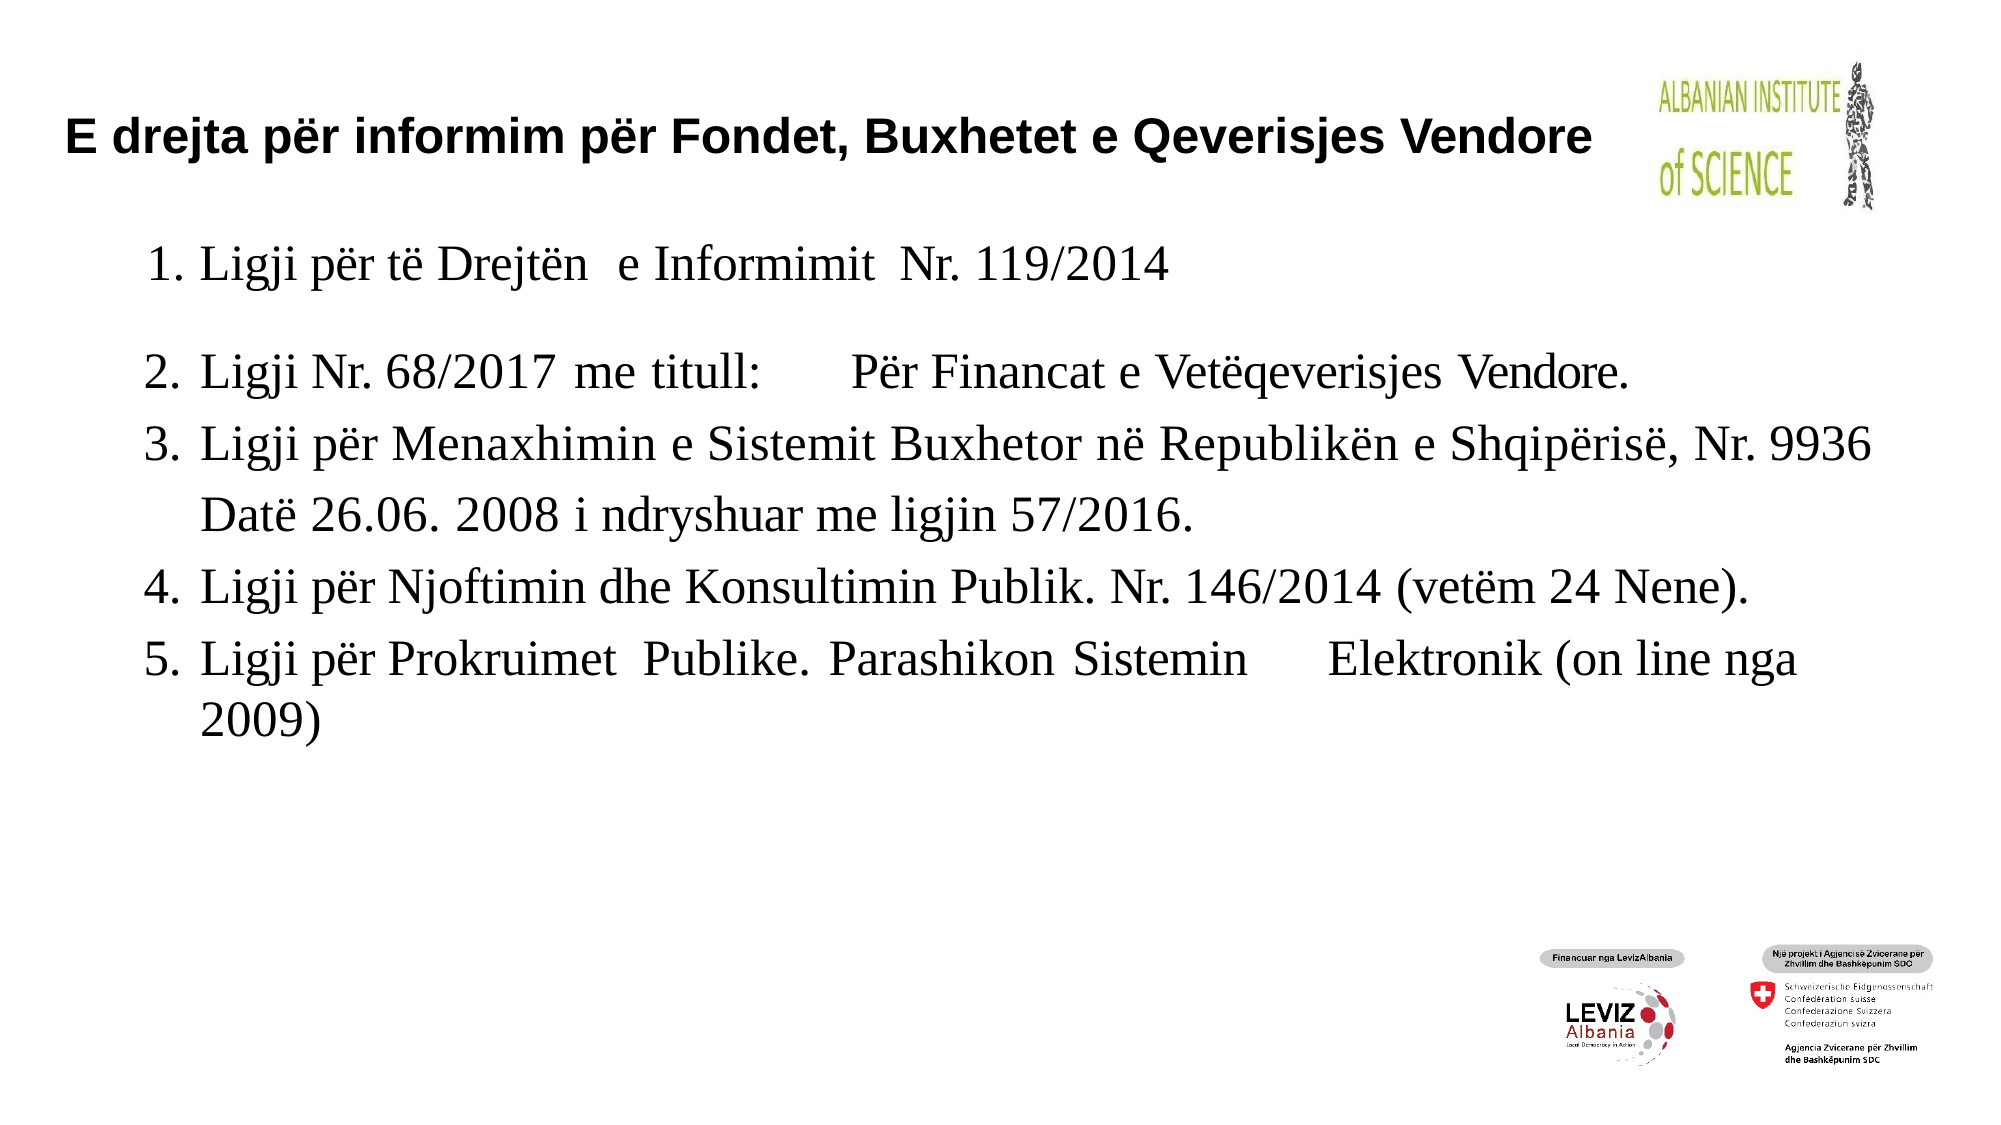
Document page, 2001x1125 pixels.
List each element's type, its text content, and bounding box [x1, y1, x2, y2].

text_box [1652, 53, 1875, 213]
text_box E drejta për informim për Fondet, Buxhetet e Qeverisjes Vendore [62, 101, 1652, 164]
list Ligji Nr. 68/2017 me titull: Për Financat e Vetëqeverisjes Vendore. Ligji për Menaxhimin e Sistemit Buxhetor në Republikën e Shqipërisë, Nr. 9936 Datë 26.06. 2008 i ndryshuar me ligjin 57/2016. Ligji për Njoftimin dhe Konsultimin Publik. Nr. 146/2014 (vetëm 24 Nene). Ligji për Prokruimet Publike. Parashikon Sistemin Elektronik (on line nga 2009) [141, 324, 1898, 976]
title 1. Ligji për të Drejtën e Informimit Nr. 119/2014 [144, 226, 1177, 324]
picture [1485, 929, 1996, 1092]
